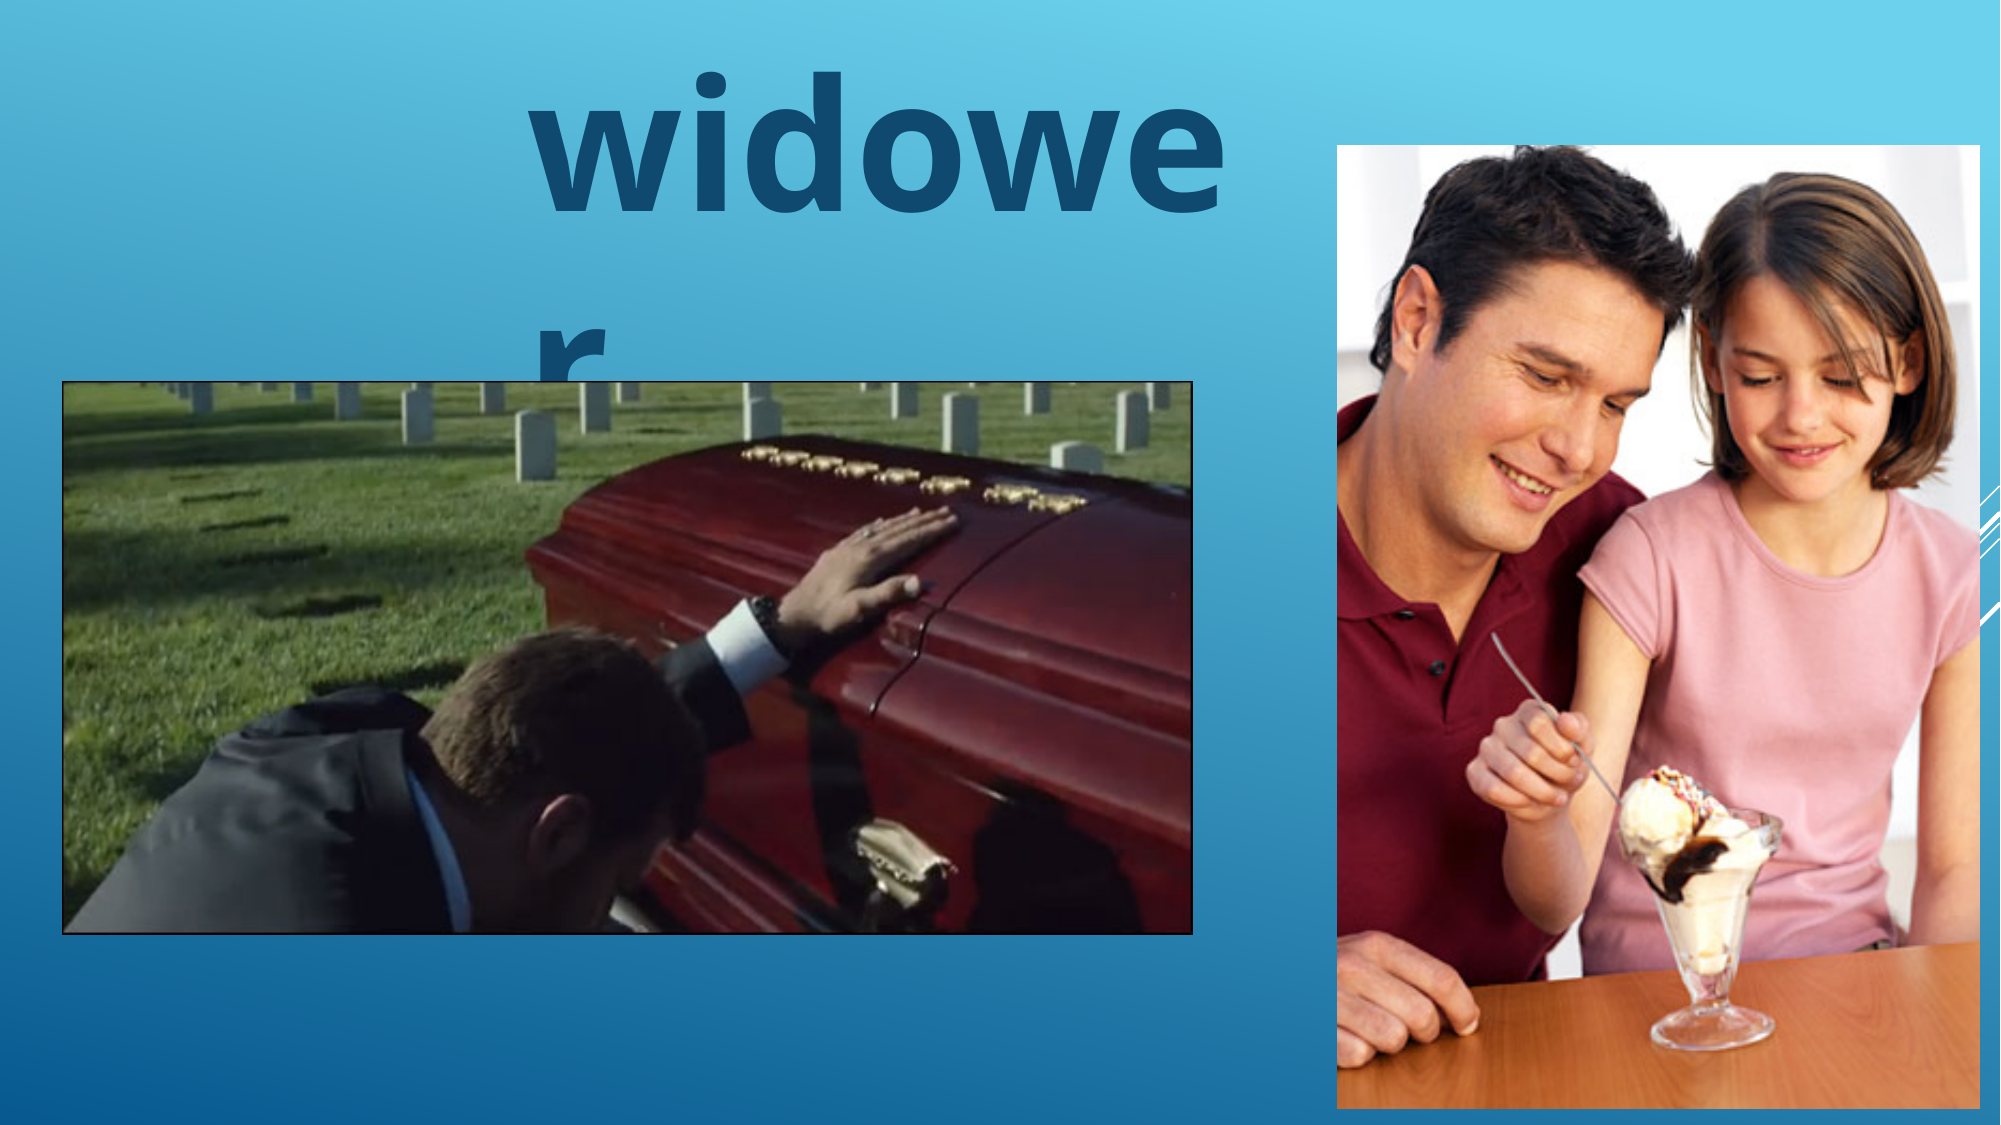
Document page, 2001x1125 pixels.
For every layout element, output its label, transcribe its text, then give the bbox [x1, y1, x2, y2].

list widower [511, 21, 1310, 314]
picture [62, 381, 1193, 935]
picture [1337, 145, 1980, 1109]
